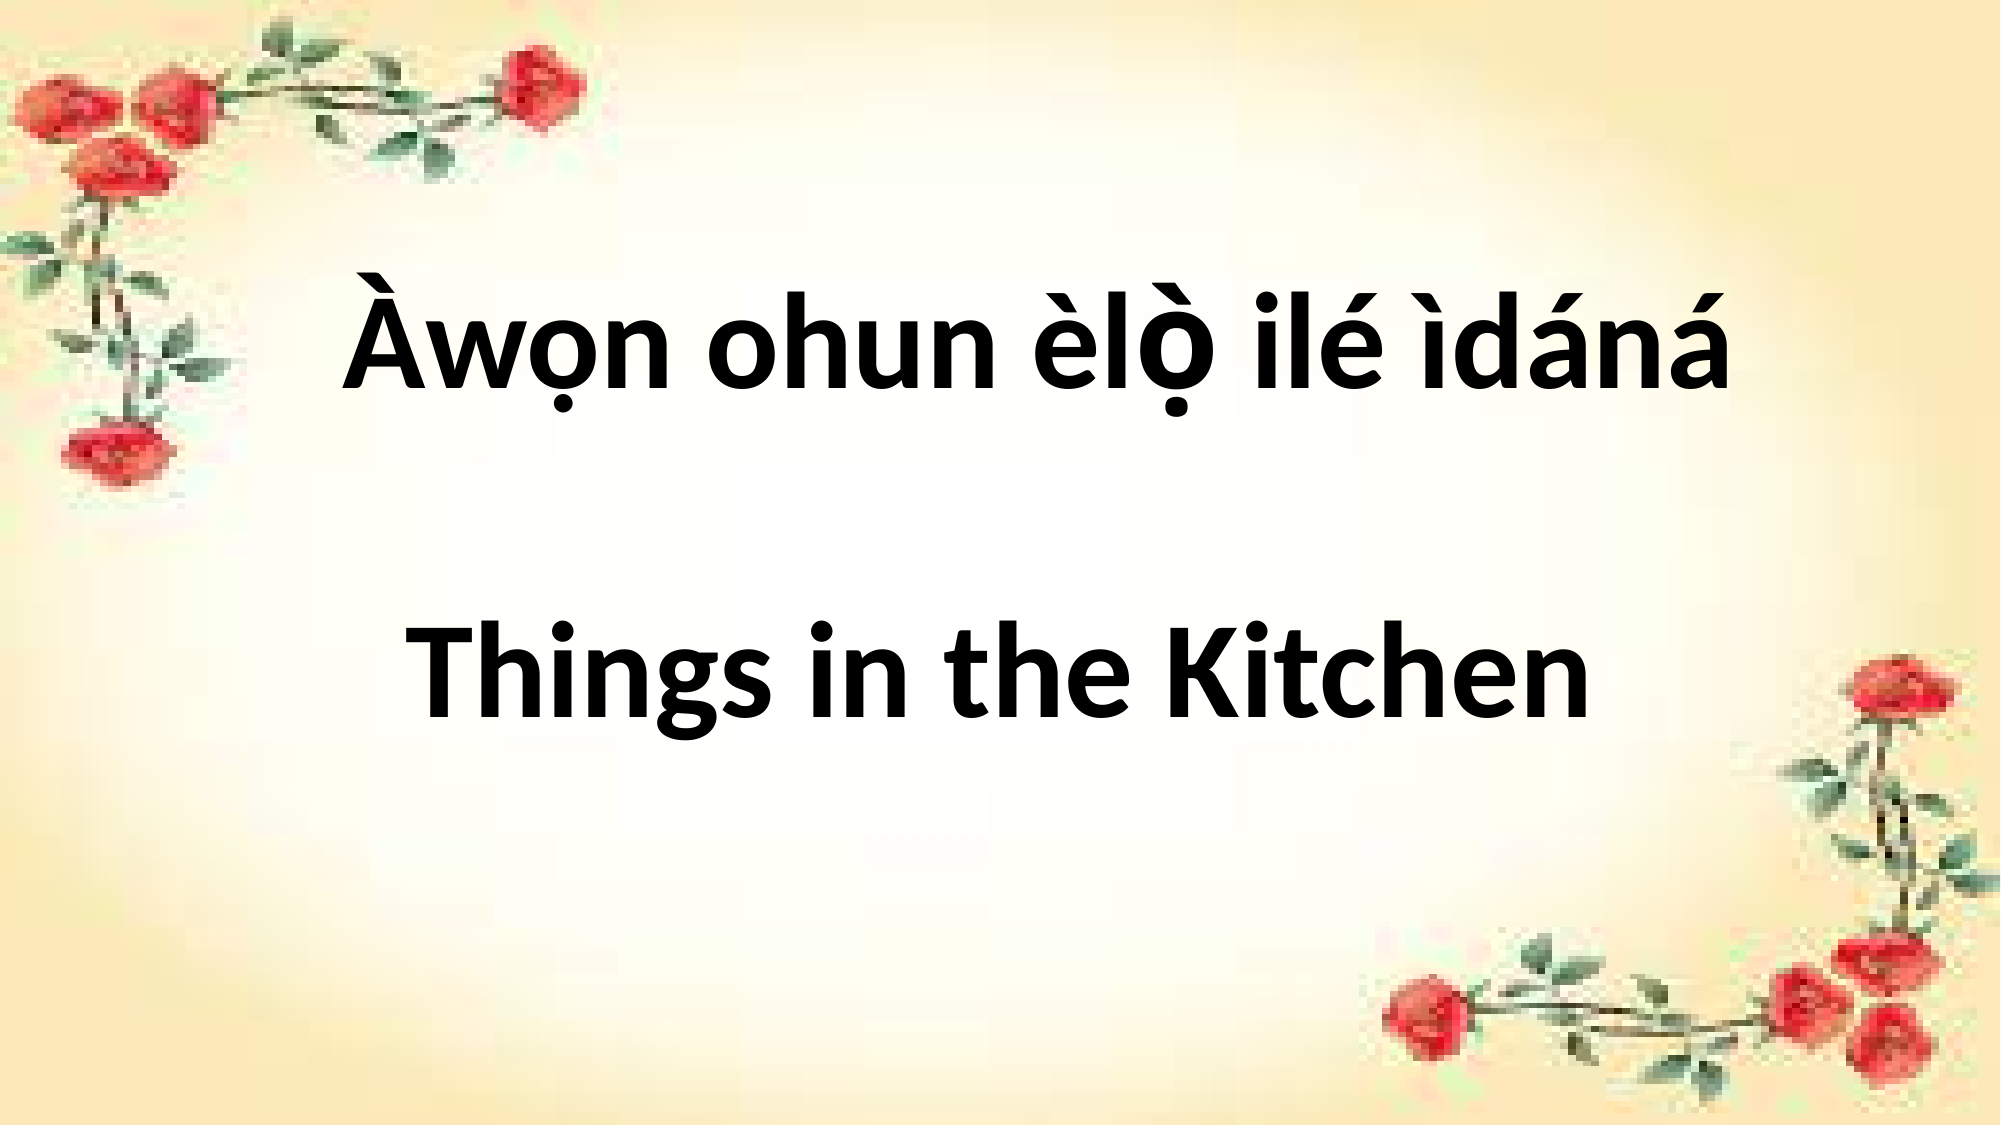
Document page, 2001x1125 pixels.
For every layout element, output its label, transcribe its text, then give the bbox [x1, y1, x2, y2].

picture [0, 0, 2001, 1125]
subtitle Things in the Kitchen [249, 590, 1750, 863]
title Àwọn ohun èlọ̀ ilé ìdáná [289, 199, 1790, 591]
